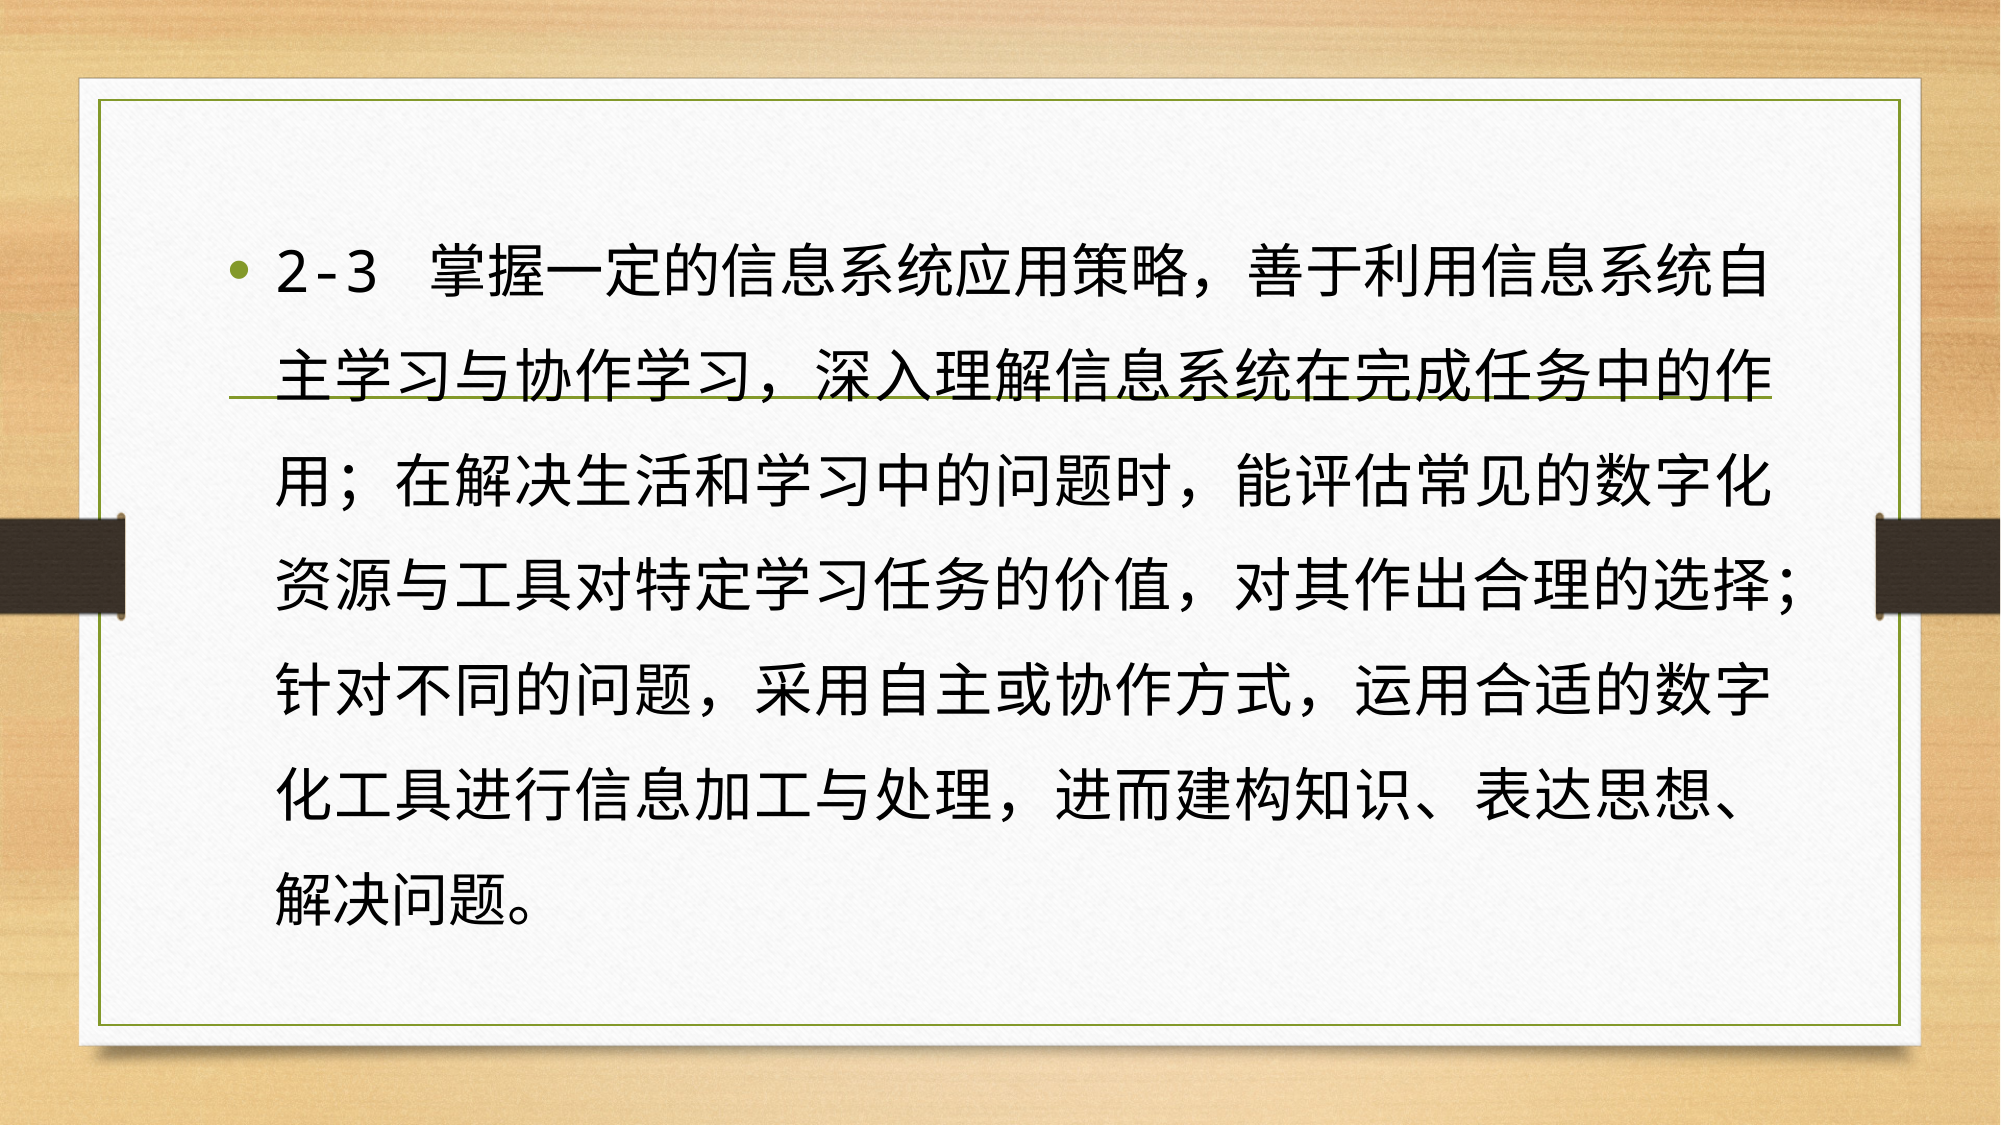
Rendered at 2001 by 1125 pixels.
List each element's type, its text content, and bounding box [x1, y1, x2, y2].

list 2-3 掌握一定的信息系统应用策略，善于利用信息系统自主学习与协作学习，深入理解信息系统在完成任务中的作用；在解决生活和学习中的问题时，能评估常见的数字化资源与工具对特定学习任务的价值，对其作出合理的选择；针对不同的问题，采用自主或协作方式，运用合适的数字化工具进行信息加工与处理，进而建构知识、表达思想、解决问题。 [212, 192, 1788, 995]
picture [0, 0, 2001, 1125]
